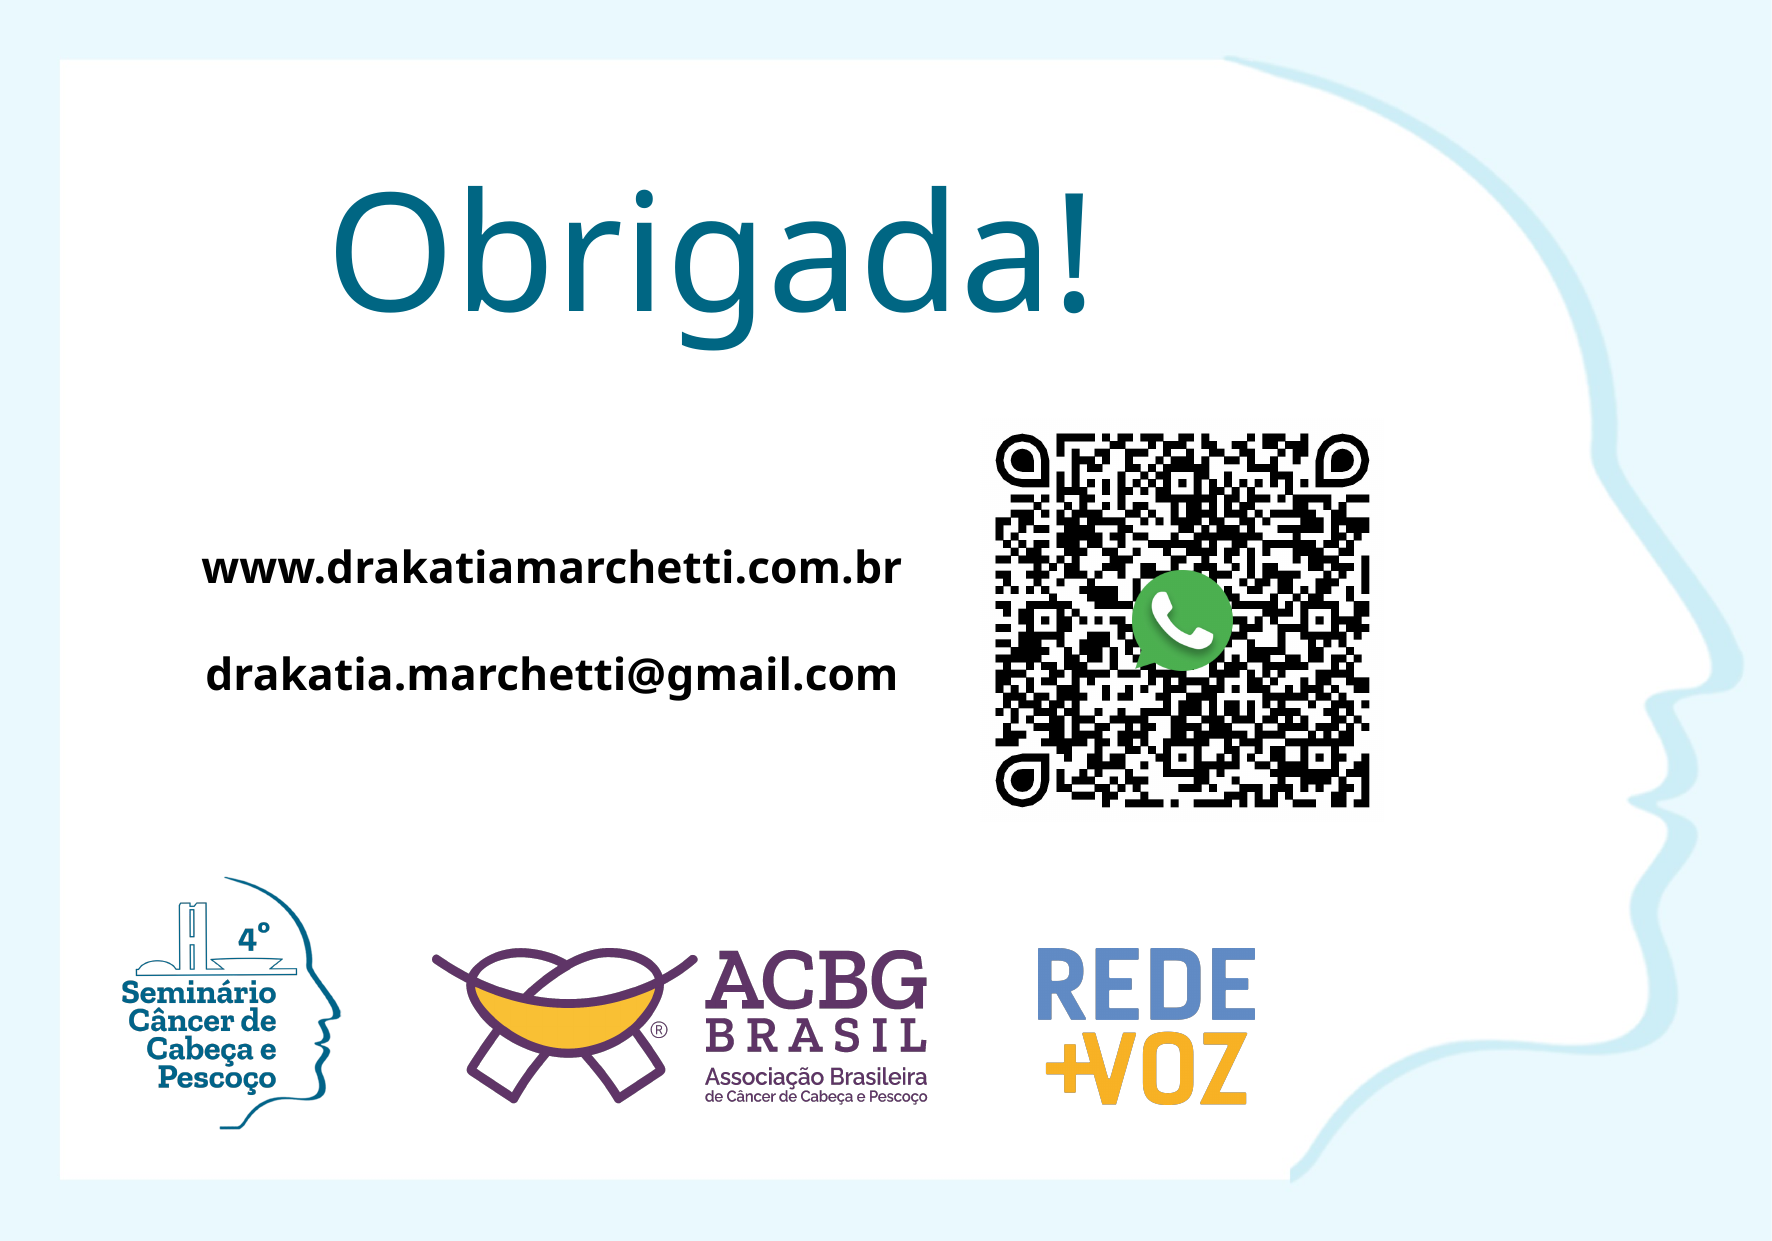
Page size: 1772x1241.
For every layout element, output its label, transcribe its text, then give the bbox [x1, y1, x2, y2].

picture [0, 0, 1772, 1241]
text_box Obrigada! [64, 131, 1359, 330]
text_box www.drakatiamarchetti.com.br drakatia.marchetti@gmail.com [193, 531, 912, 707]
